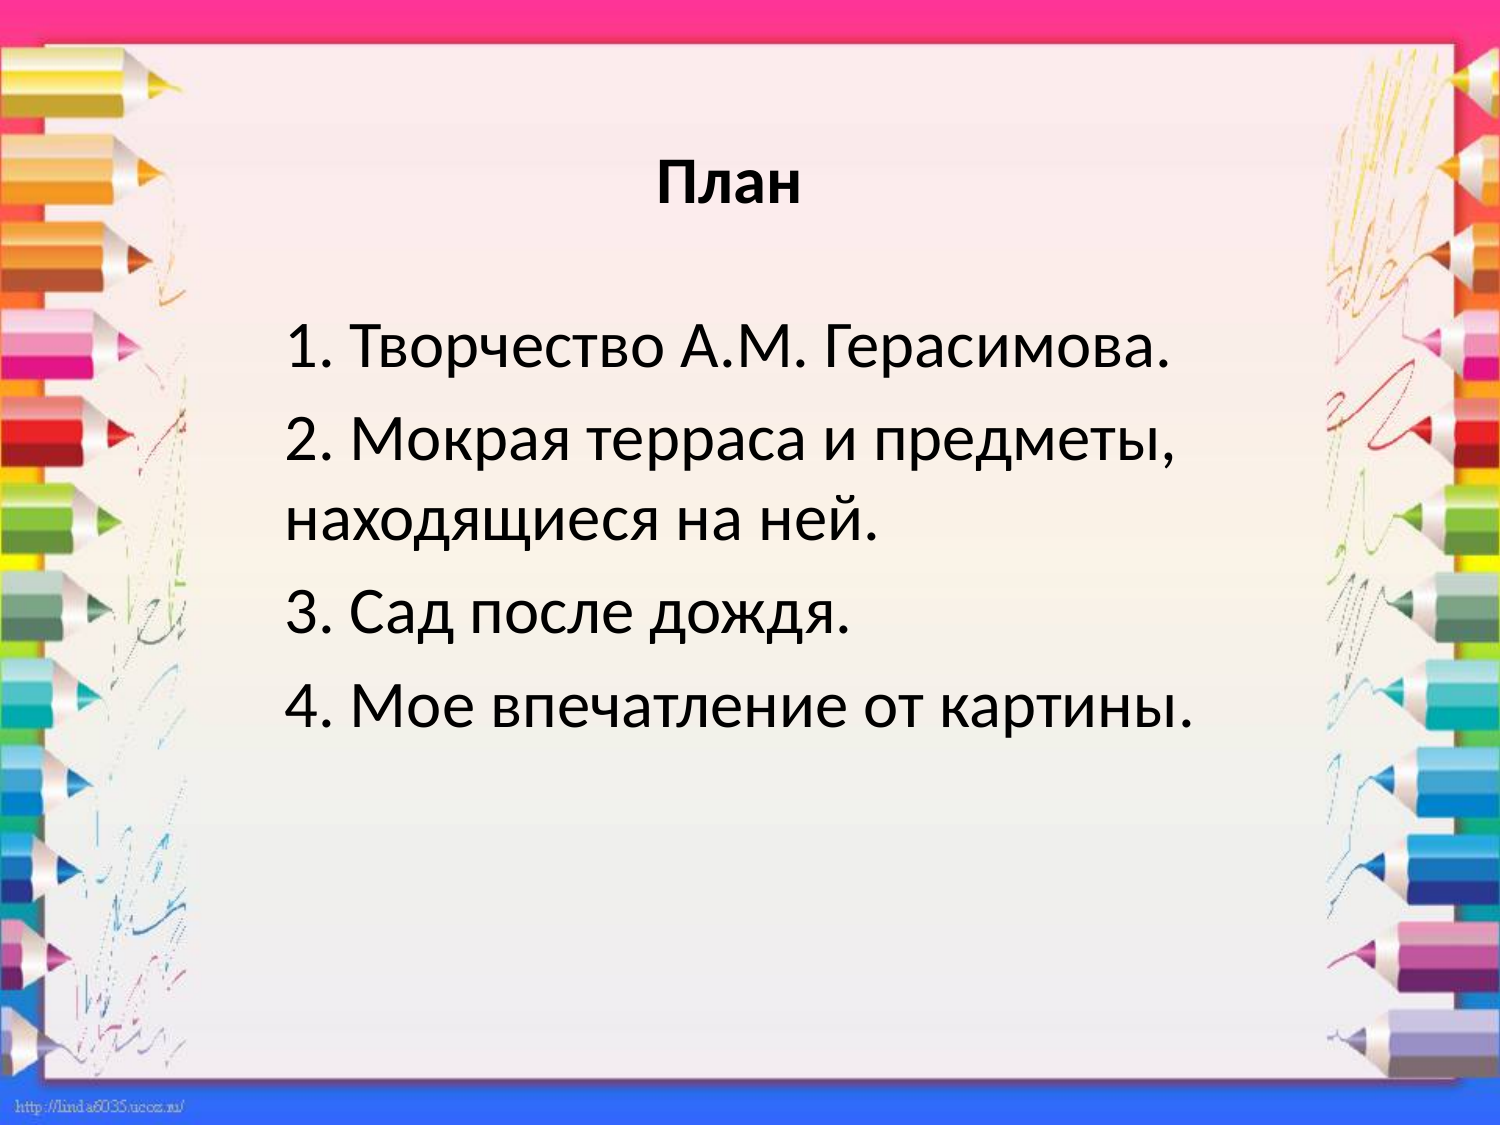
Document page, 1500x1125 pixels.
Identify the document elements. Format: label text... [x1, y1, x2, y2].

list 1. Творчество А.М. Герасимова. 2. Мокрая терраса и предметы, находящиеся на ней. 3. Сад после дождя. 4. Мое впечатление от картины. [269, 292, 1313, 757]
picture [0, 0, 1500, 1125]
title План [316, 93, 1144, 260]
